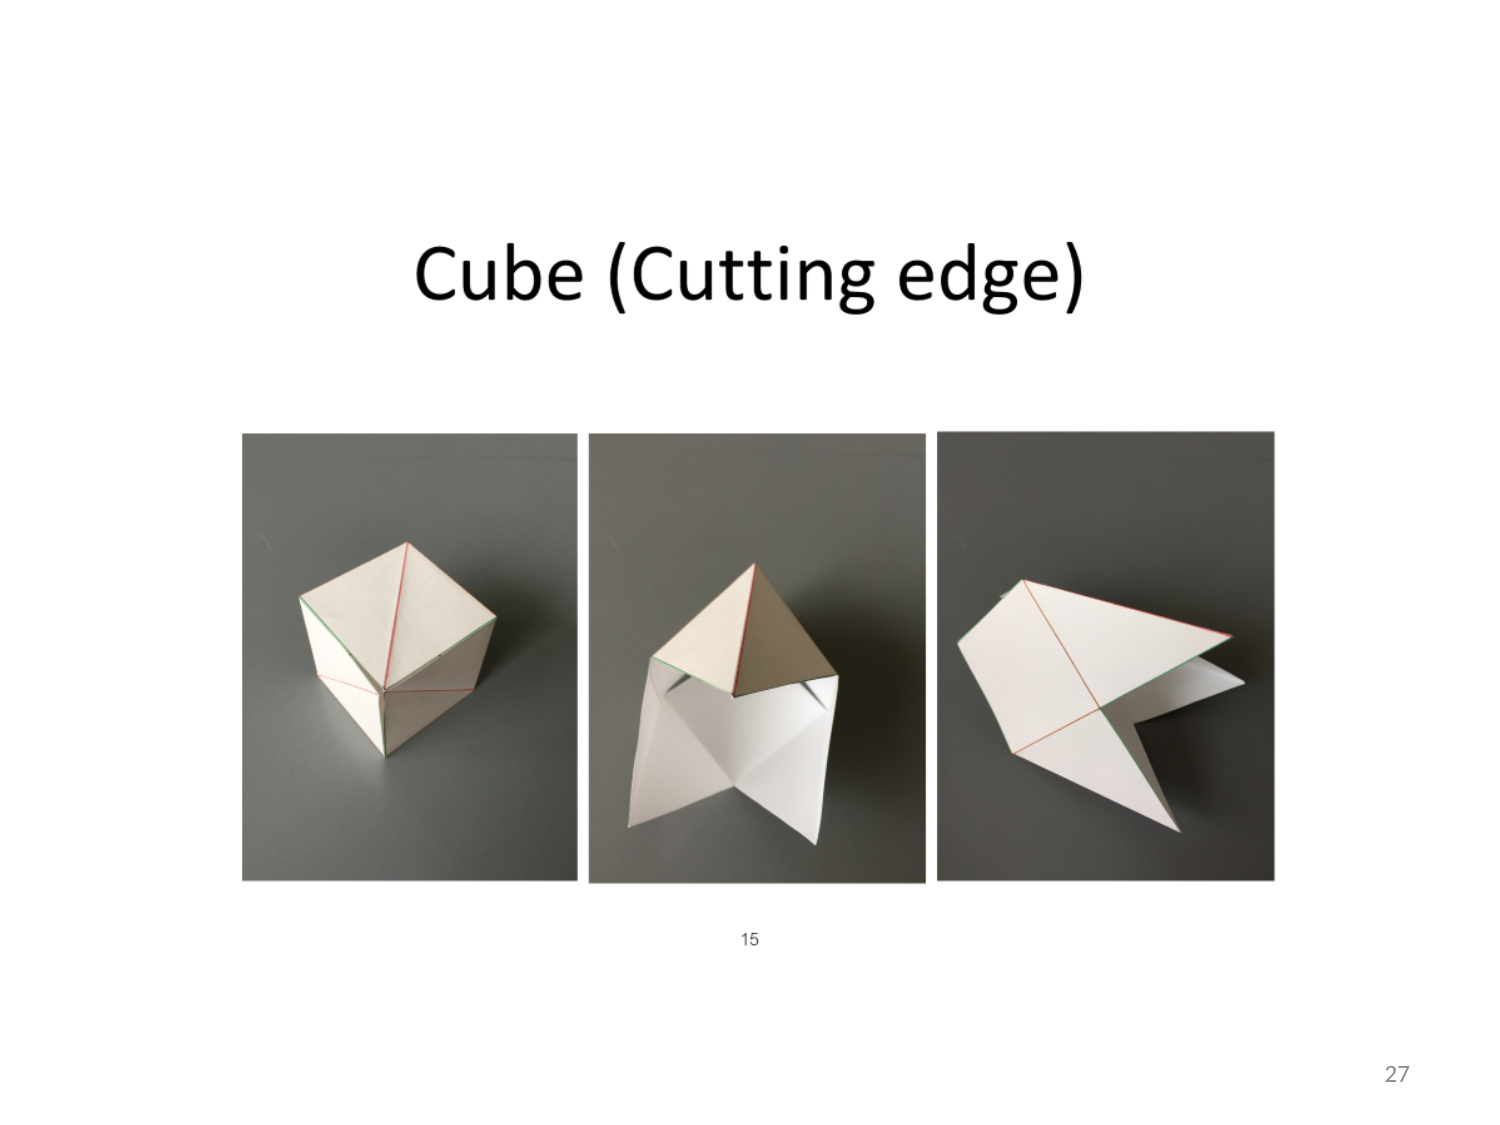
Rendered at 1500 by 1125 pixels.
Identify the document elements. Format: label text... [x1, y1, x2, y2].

slide_number 27 [1074, 1042, 1425, 1103]
picture [216, 162, 1284, 963]
